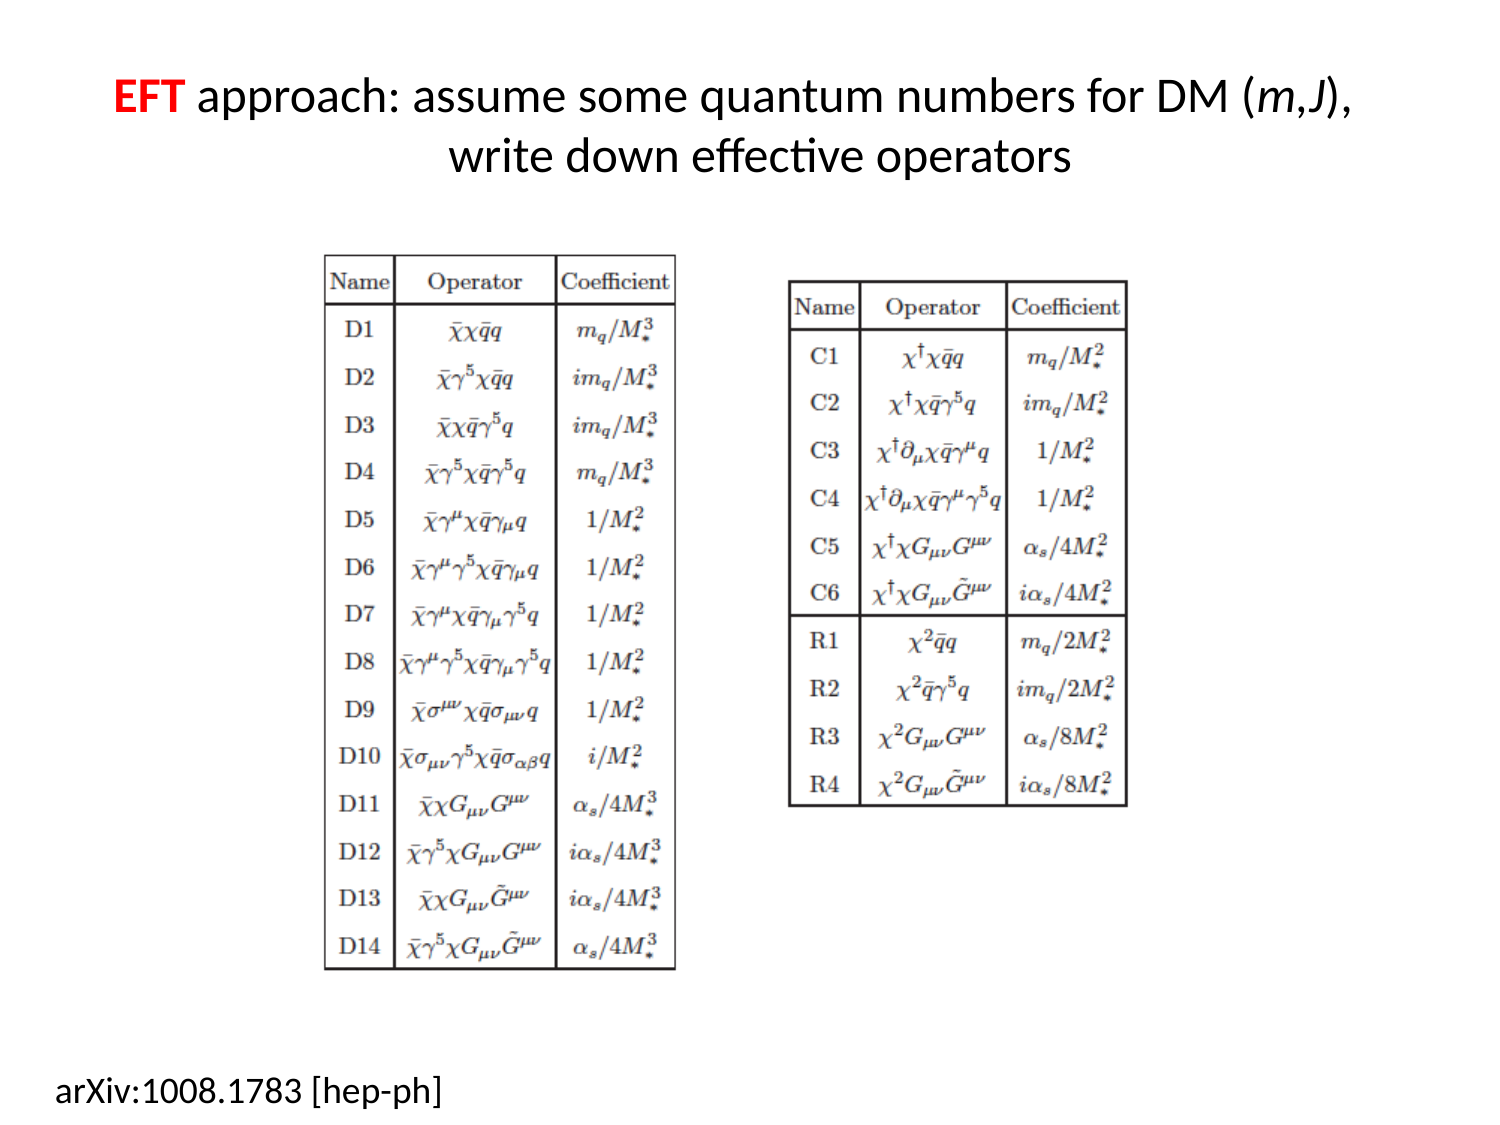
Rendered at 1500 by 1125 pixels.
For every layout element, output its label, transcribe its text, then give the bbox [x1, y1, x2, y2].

text_box EFT approach: assume some quantum numbers for DM (m,J), write down effective operators [98, 54, 1434, 190]
text_box arXiv:1008.1783 [hep-ph] [40, 1058, 459, 1119]
picture [266, 213, 1168, 981]
